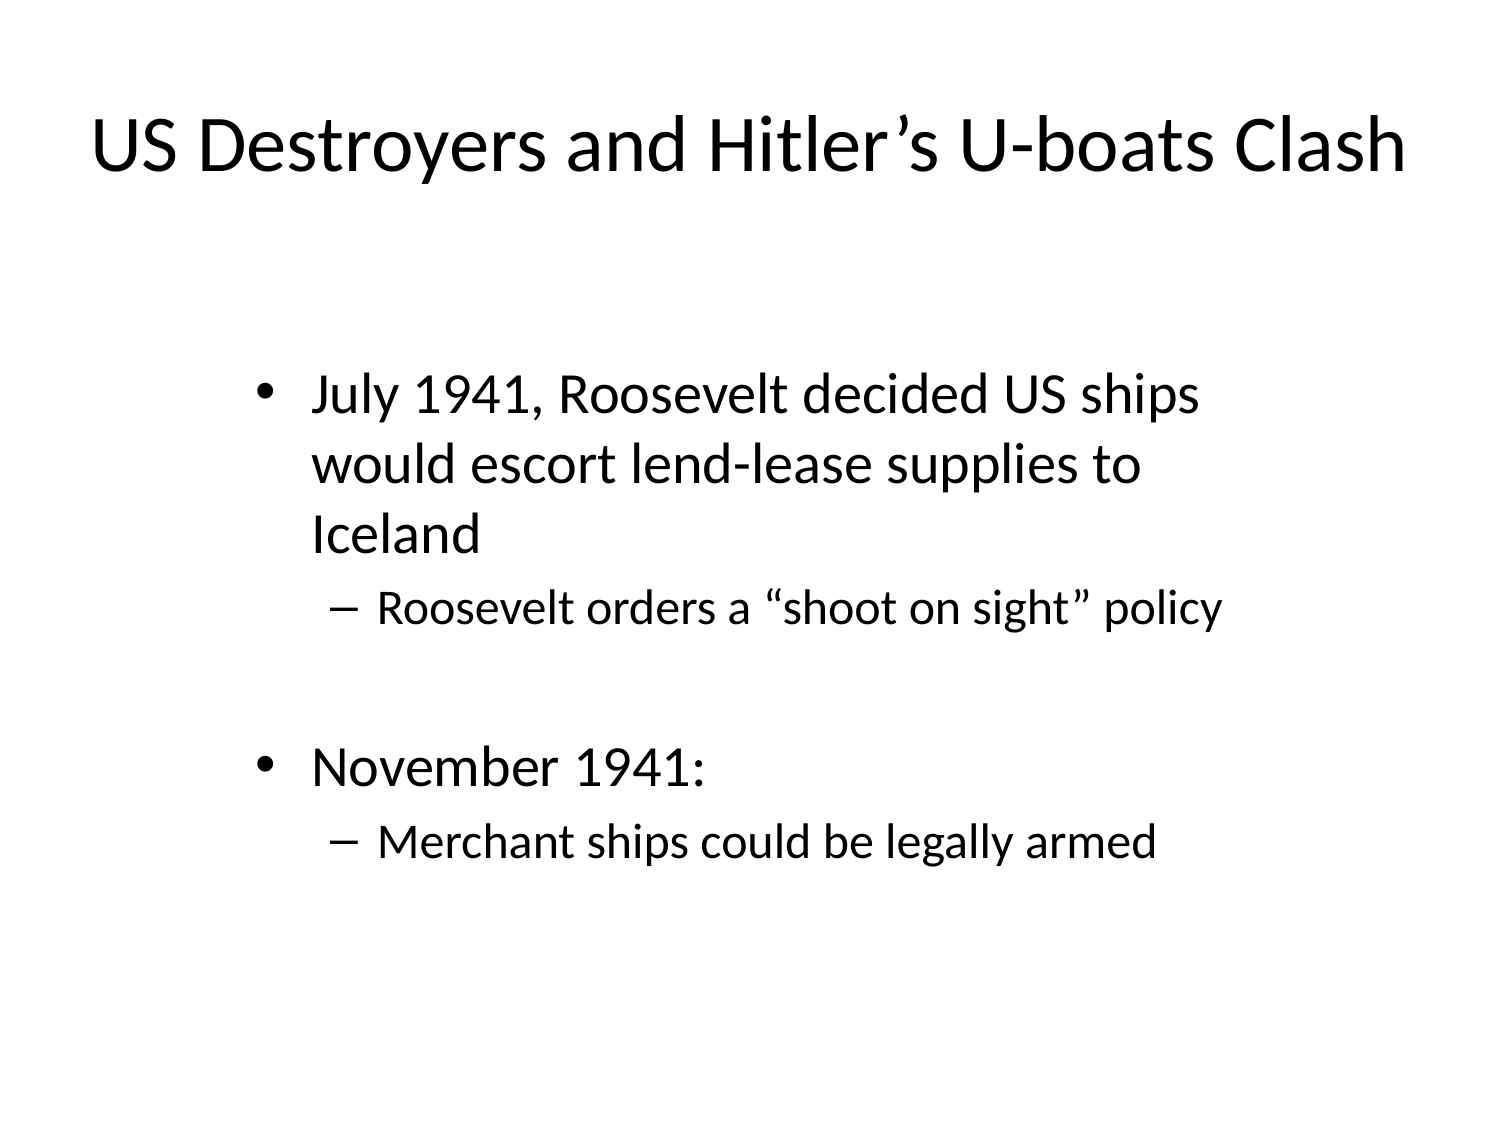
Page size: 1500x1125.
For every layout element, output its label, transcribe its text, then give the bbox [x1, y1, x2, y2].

title US Destroyers and Hitler’s U-boats Clash [75, 45, 1425, 233]
list July 1941, Roosevelt decided US ships would escort lend-lease supplies to Iceland Roosevelt orders a “shoot on sight” policy November 1941: Merchant ships could be legally armed [240, 347, 1257, 1025]
